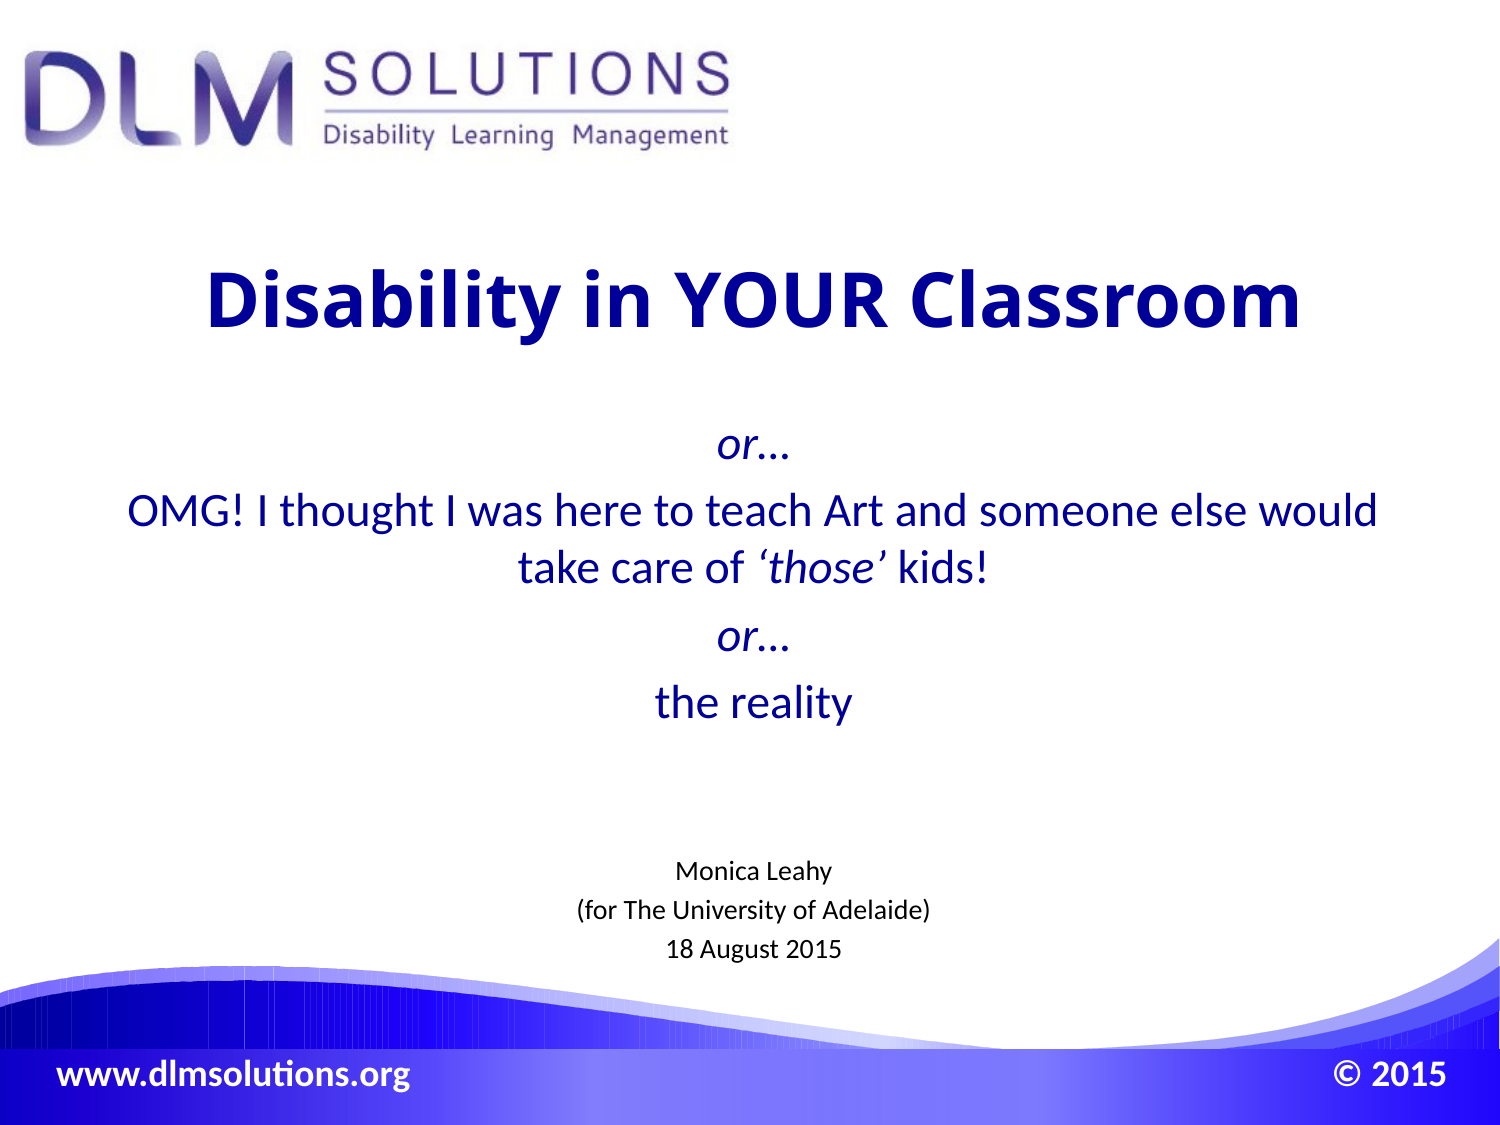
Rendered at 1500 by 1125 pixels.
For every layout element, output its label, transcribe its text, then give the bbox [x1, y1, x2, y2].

subtitle Disability in YOUR Classroom or… OMG! I thought I was here to teach Art and someone else would take care of ‘those’ kids! or… the reality Monica Leahy (for The University of Adelaide) 18 August 2015 [88, 243, 1420, 935]
picture [0, 5, 759, 194]
picture [0, 937, 1500, 1125]
